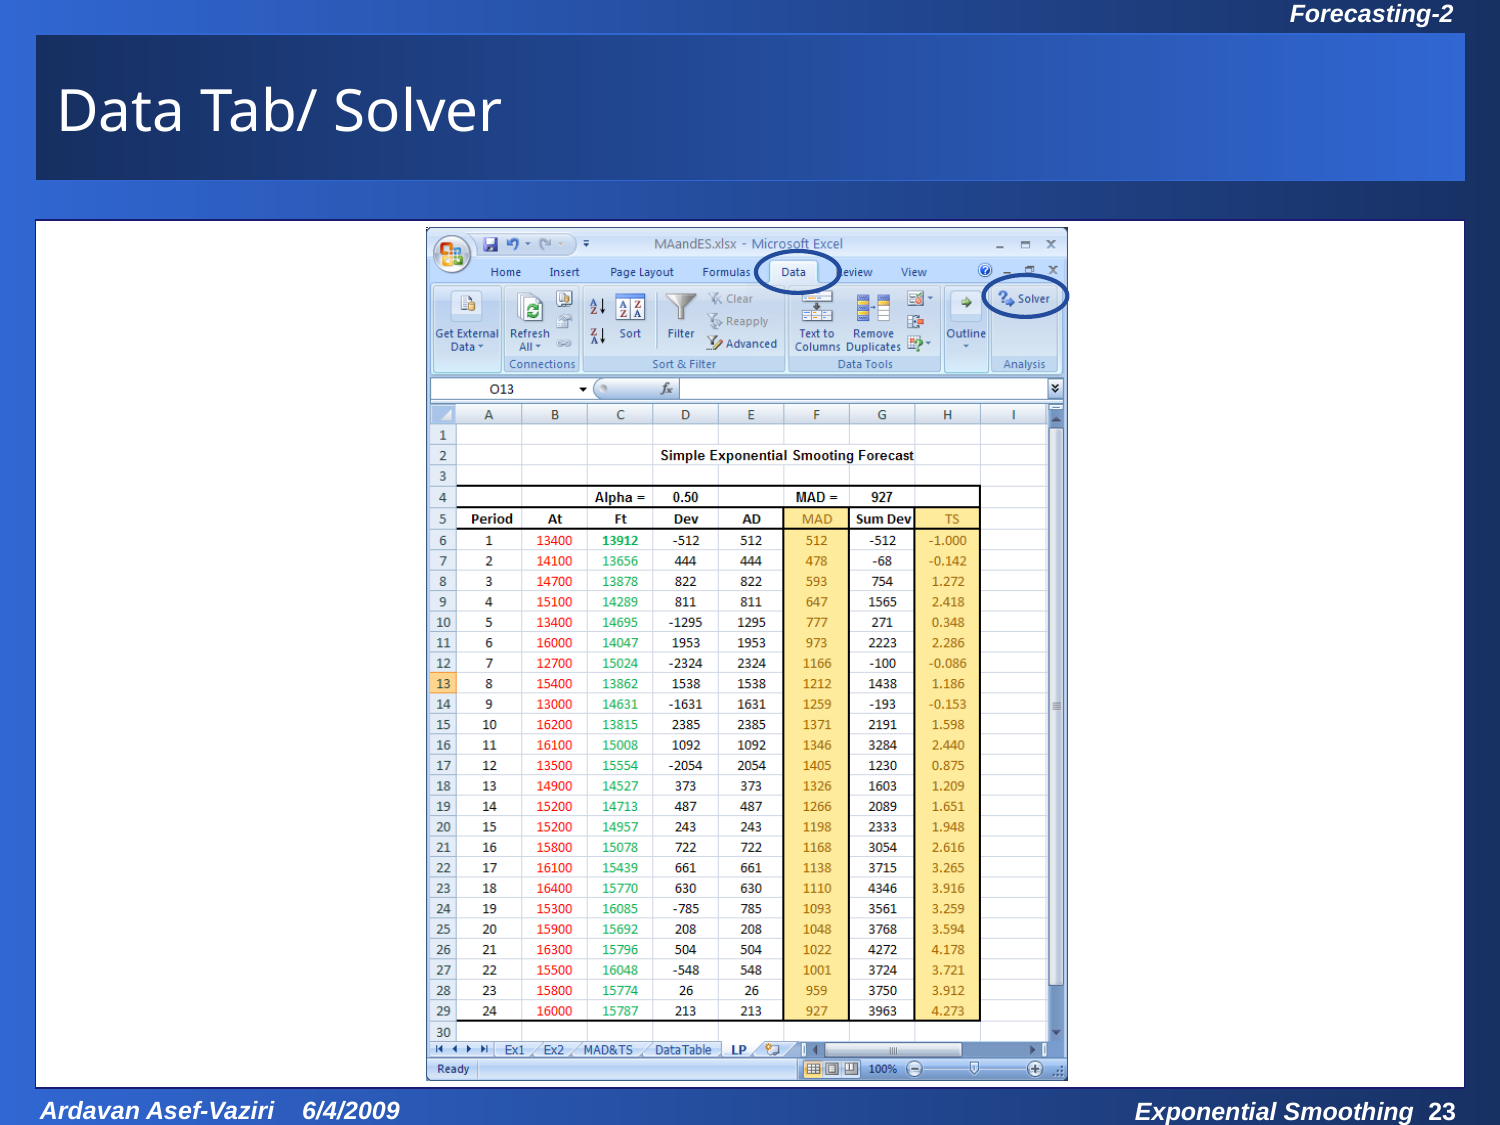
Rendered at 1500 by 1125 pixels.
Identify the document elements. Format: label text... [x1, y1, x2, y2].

title Data Tab/ Solver [40, 36, 1465, 179]
picture [426, 226, 1068, 1081]
